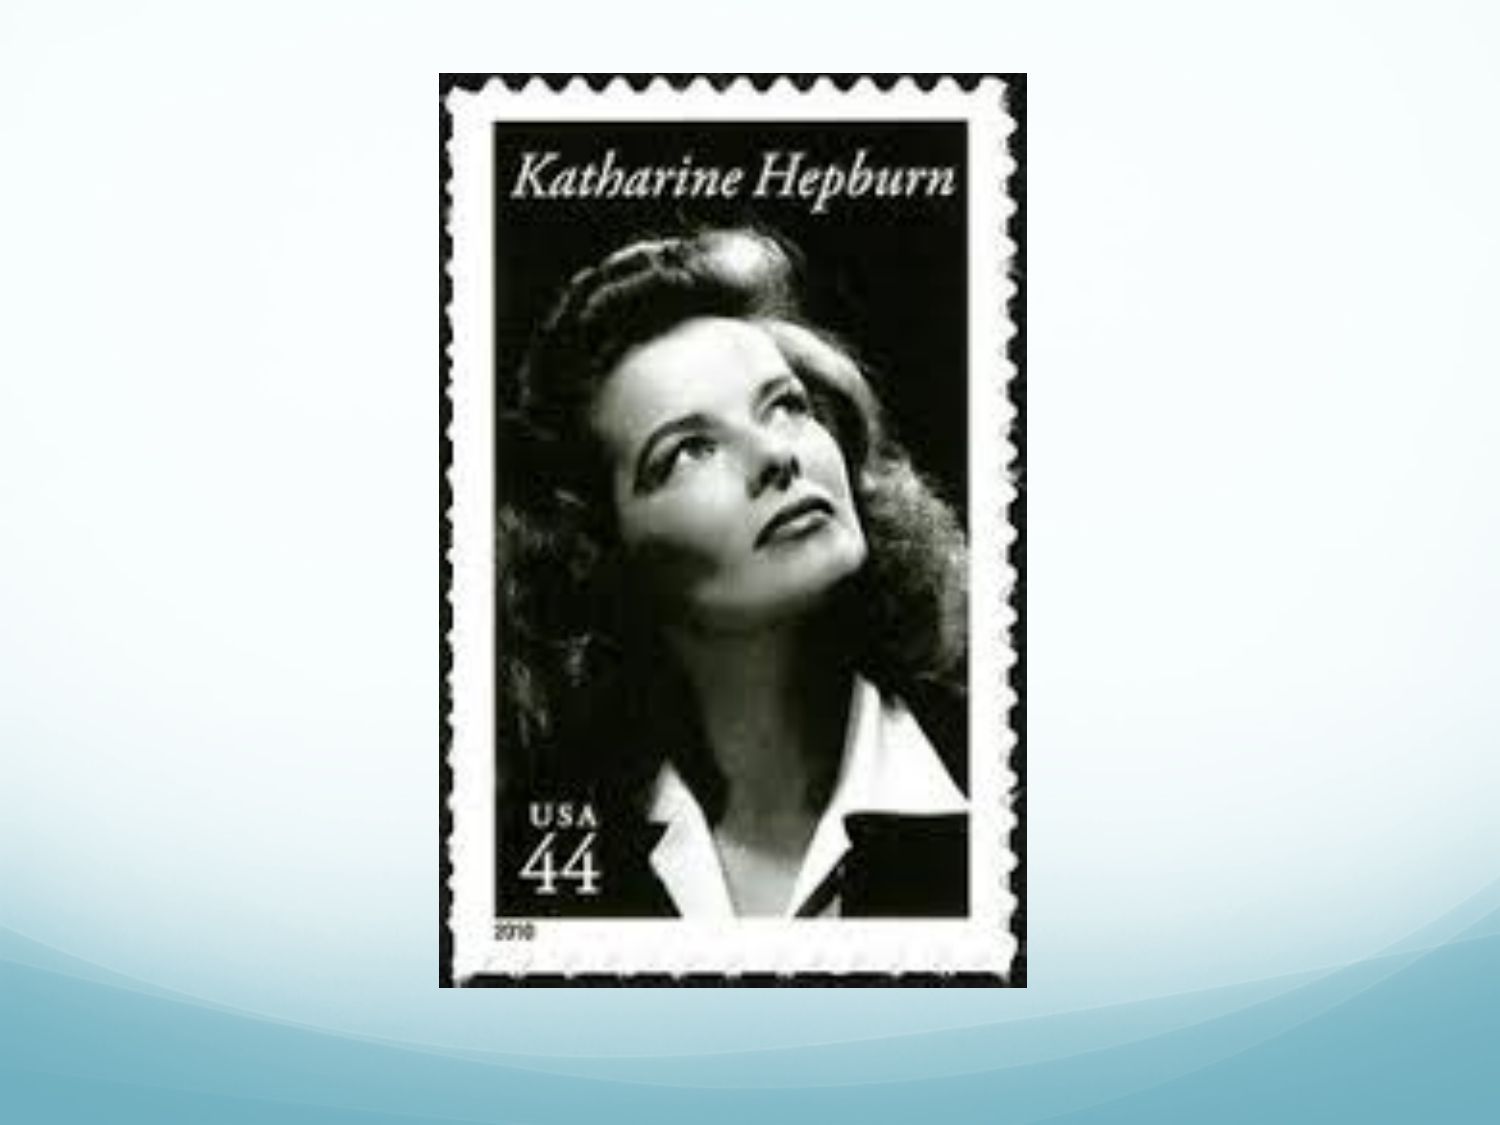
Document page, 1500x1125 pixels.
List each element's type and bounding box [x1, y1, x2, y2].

picture [438, 73, 1028, 989]
